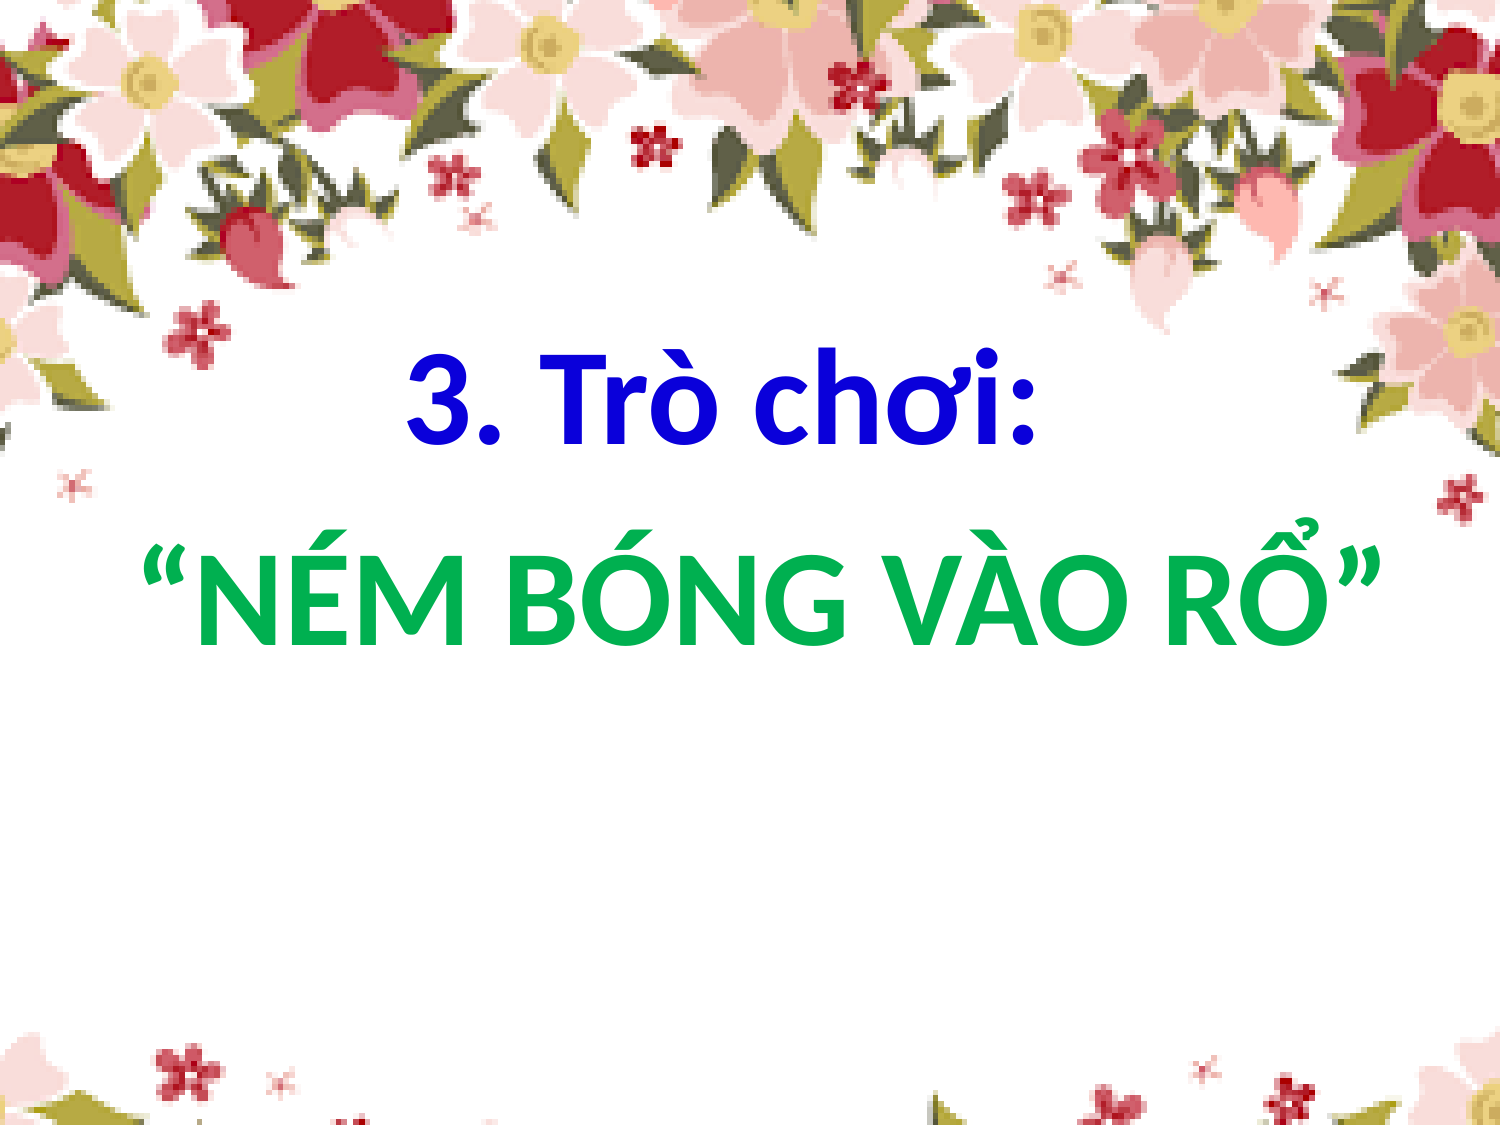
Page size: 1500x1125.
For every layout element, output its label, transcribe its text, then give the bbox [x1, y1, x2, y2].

text_box 3. Trò chơi: [387, 299, 1088, 480]
text_box “Ném bóng vào rổ” [119, 500, 1407, 680]
picture [0, 0, 1500, 1125]
